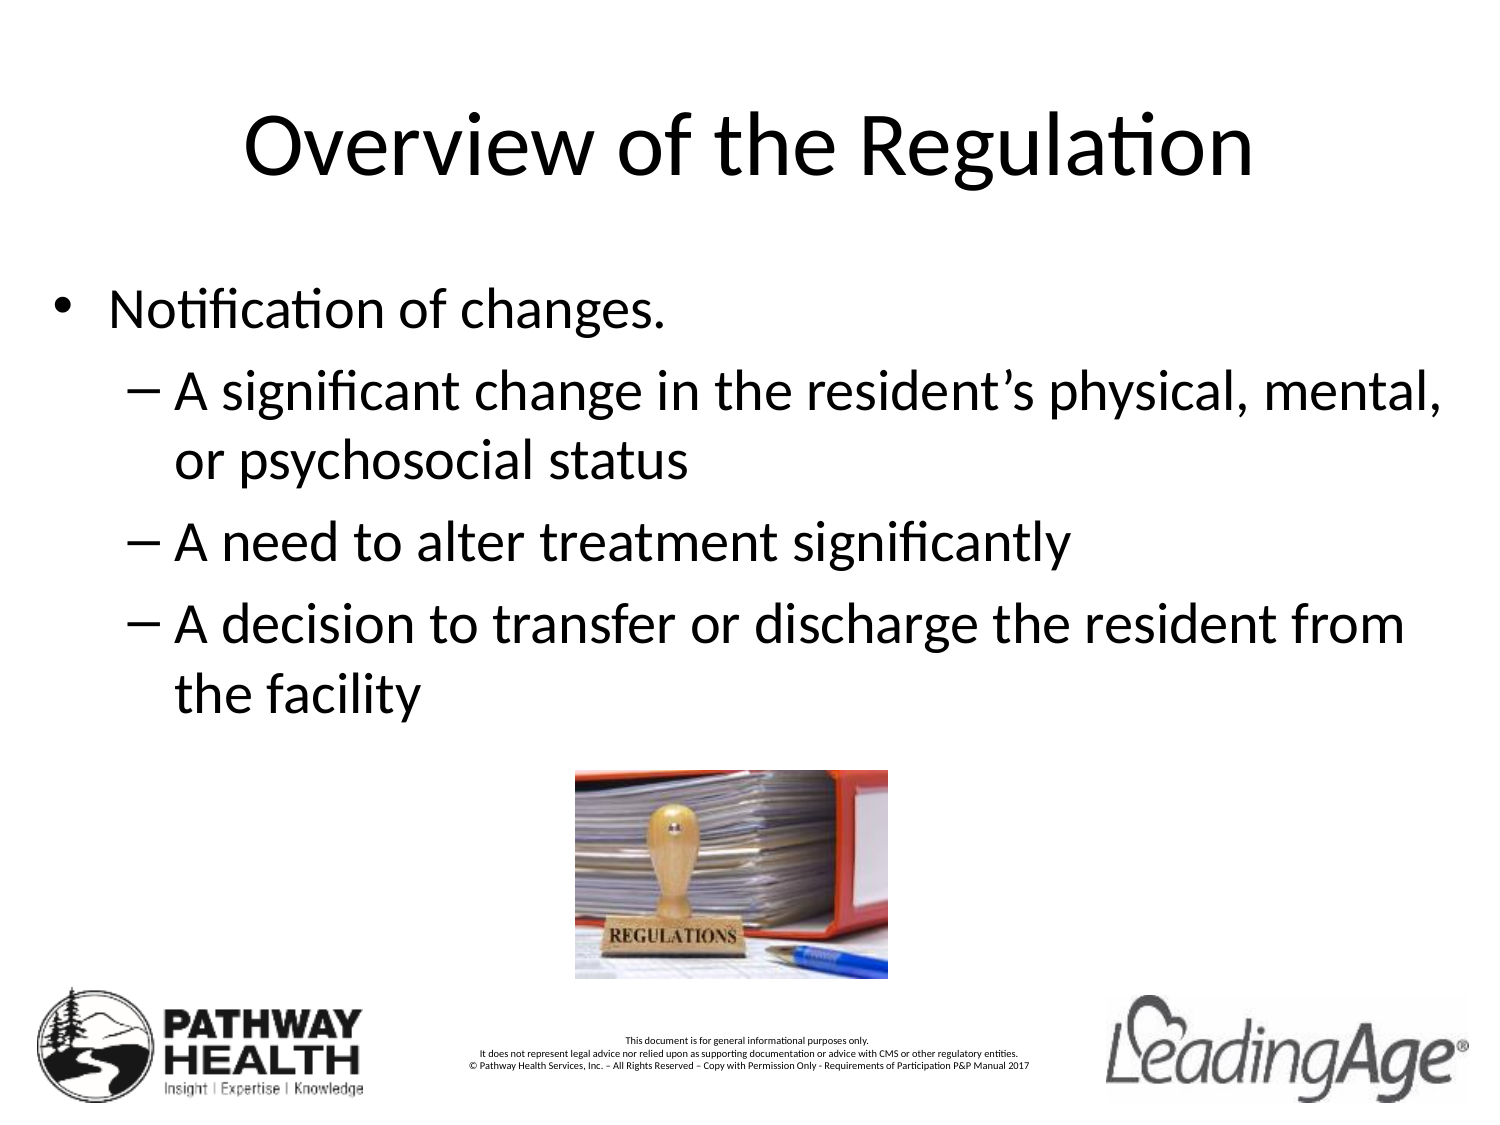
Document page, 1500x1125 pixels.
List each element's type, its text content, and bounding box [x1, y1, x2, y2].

picture [574, 770, 888, 979]
list Notification of changes. A significant change in the resident’s physical, mental, or psychosocial status A need to alter treatment significantly A decision to transfer or discharge the resident from the facility [37, 262, 1463, 1013]
title Overview of the Regulation [75, 45, 1425, 233]
picture [1106, 995, 1469, 1103]
picture [37, 1013, 363, 1103]
